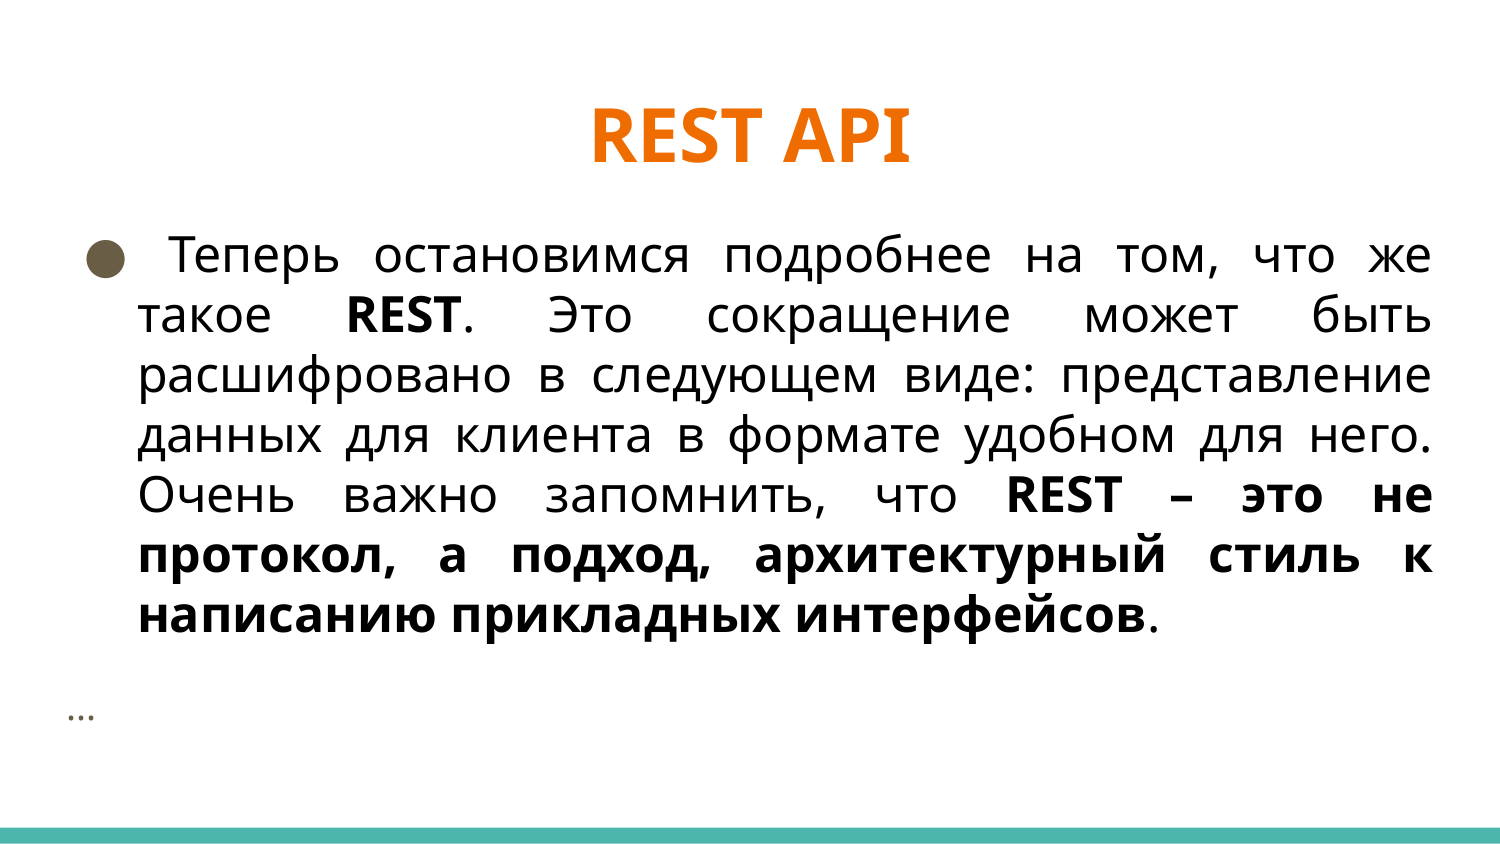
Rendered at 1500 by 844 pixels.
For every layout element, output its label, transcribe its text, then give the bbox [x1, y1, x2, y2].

list Теперь остановимся подробнее на том, что же такое REST. Это сокращение может быть расшифровано в следующем виде: представление данных для клиента в формате удобном для него. Очень важно запомнить, что REST – это не протокол, а подход, архитектурный стиль к написанию прикладных интерфейсов. ... [51, 207, 1449, 750]
title REST API [51, 72, 1449, 189]
